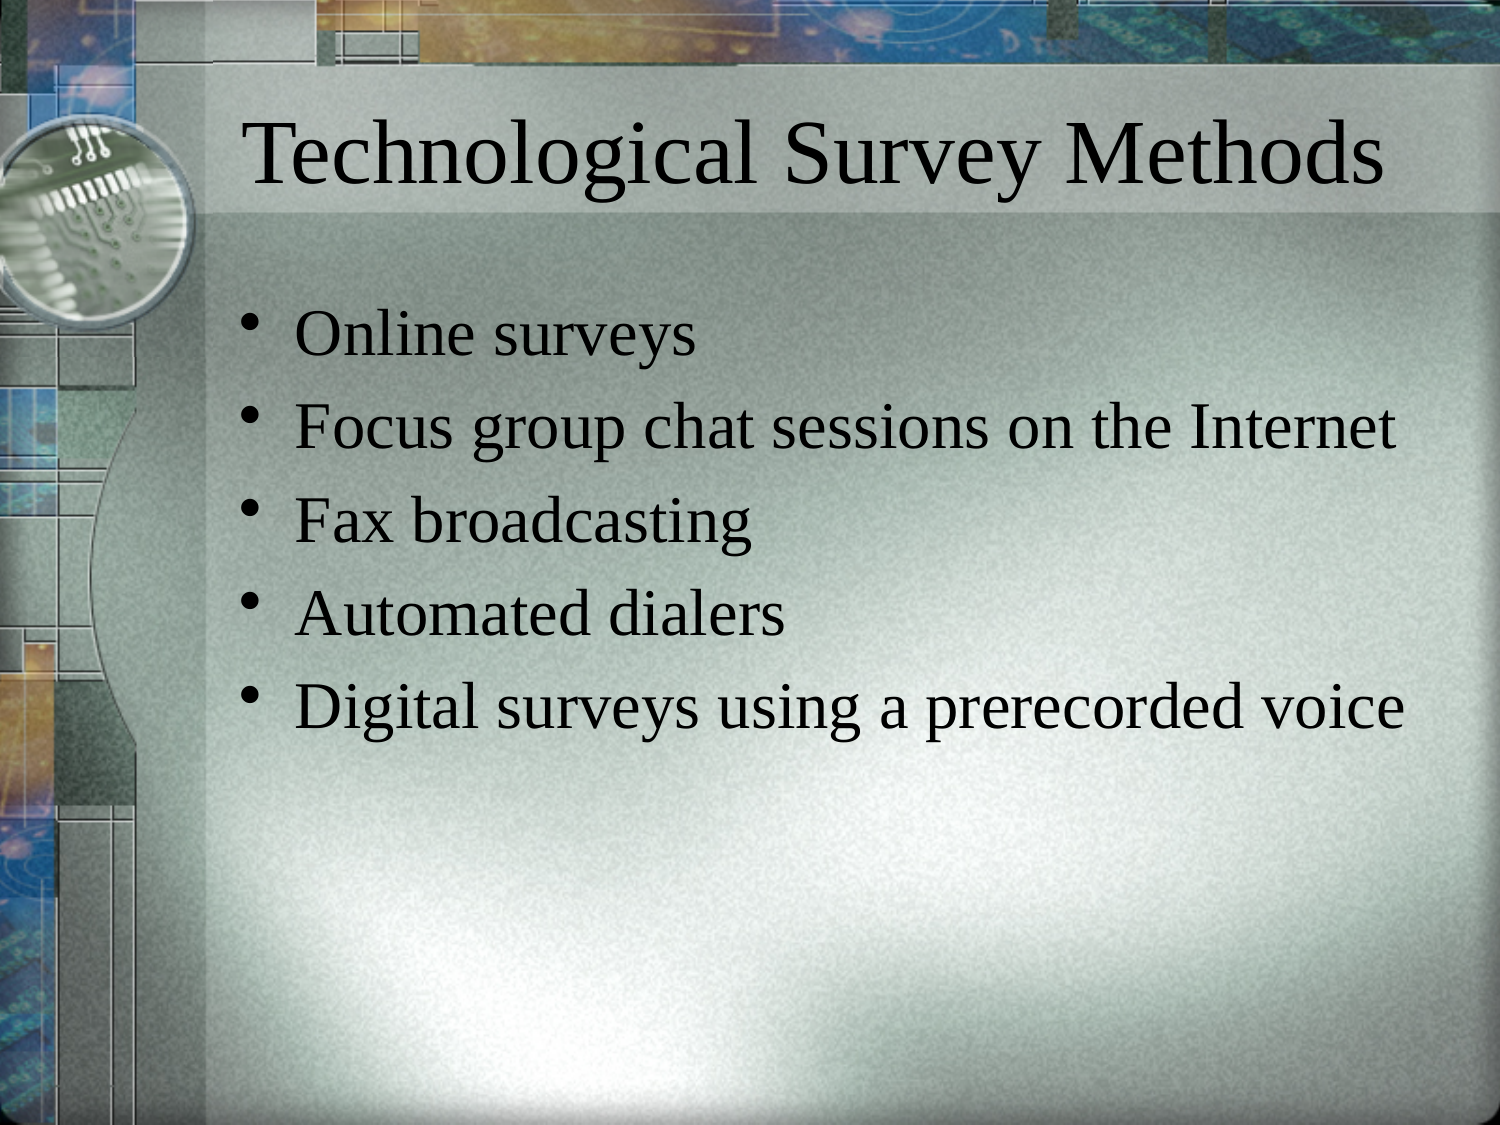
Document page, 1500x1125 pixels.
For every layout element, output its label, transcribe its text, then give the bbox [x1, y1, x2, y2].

title Technological Survey Methods [227, 78, 1476, 215]
picture [0, 0, 1500, 1125]
list Online surveys Focus group chat sessions on the Internet Fax broadcasting Automated dialers Digital surveys using a prerecorded voice [224, 282, 1465, 1006]
